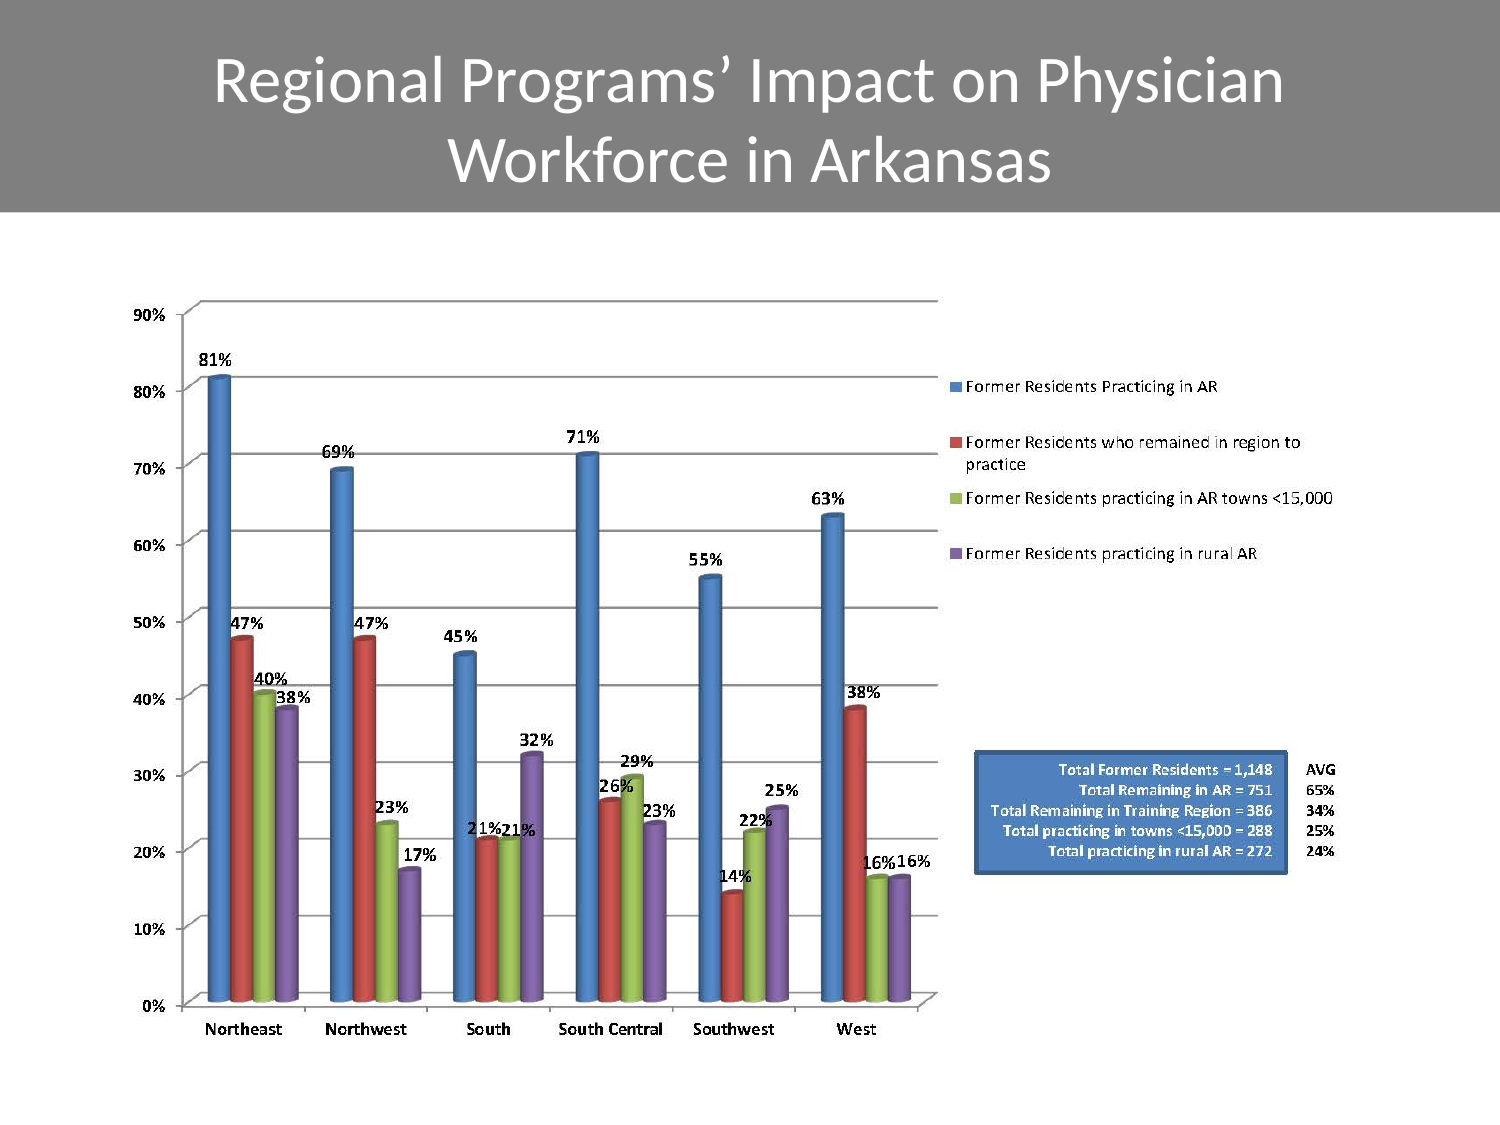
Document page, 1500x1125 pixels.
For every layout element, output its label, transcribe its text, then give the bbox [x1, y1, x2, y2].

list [24, 274, 1484, 1125]
title Regional Programs’ Impact on Physician Workforce in Arkansas [75, 24, 1425, 208]
text_box [0, 0, 1500, 214]
